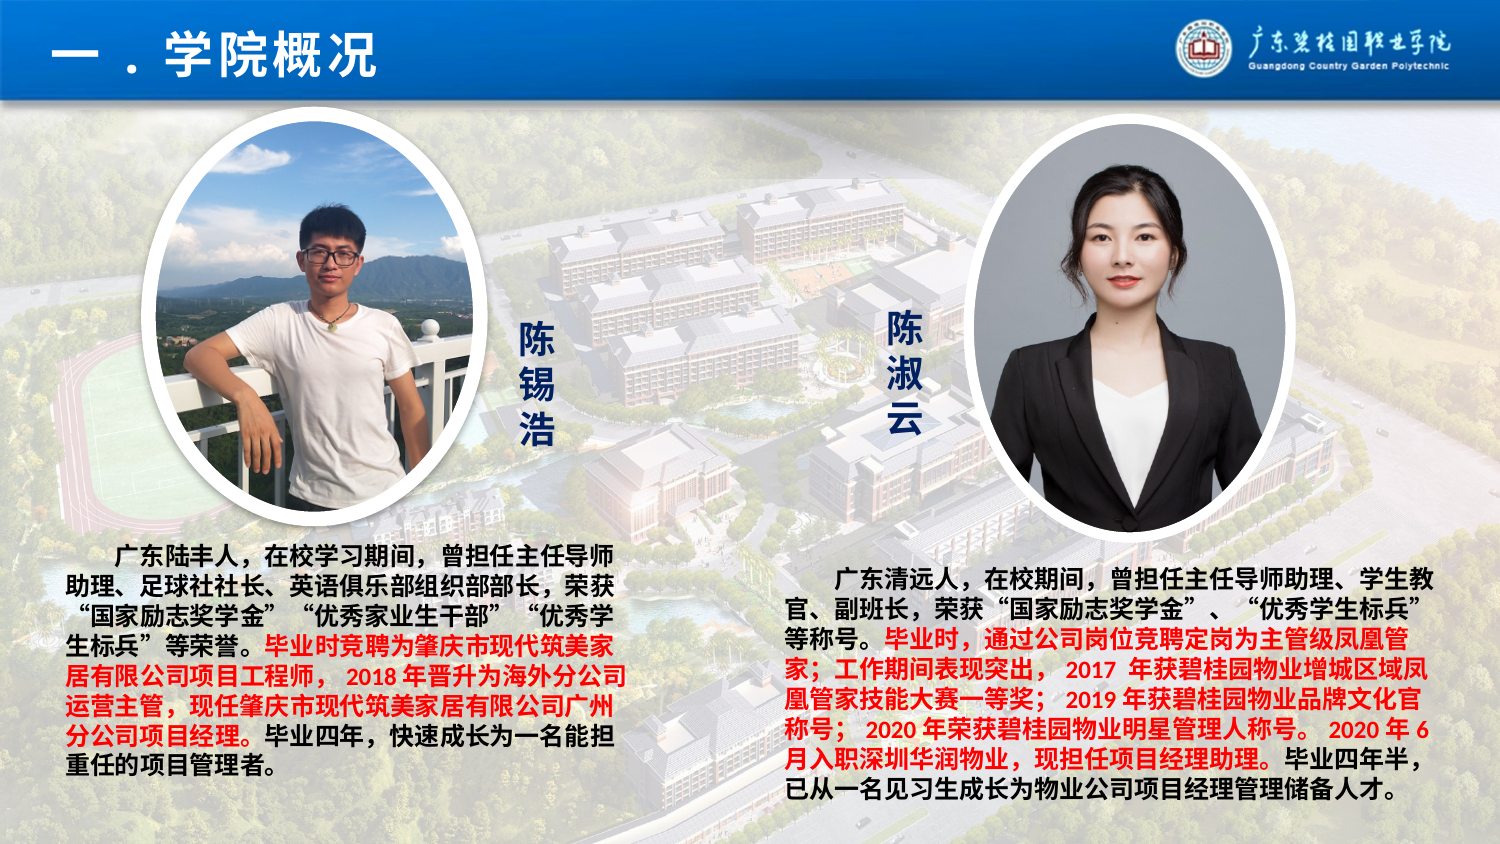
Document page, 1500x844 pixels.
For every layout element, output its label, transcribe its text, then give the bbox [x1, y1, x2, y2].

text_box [773, 298, 1452, 842]
picture [0, 0, 1500, 844]
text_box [50, 114, 645, 791]
text_box 一.学院概况 [35, 16, 393, 92]
